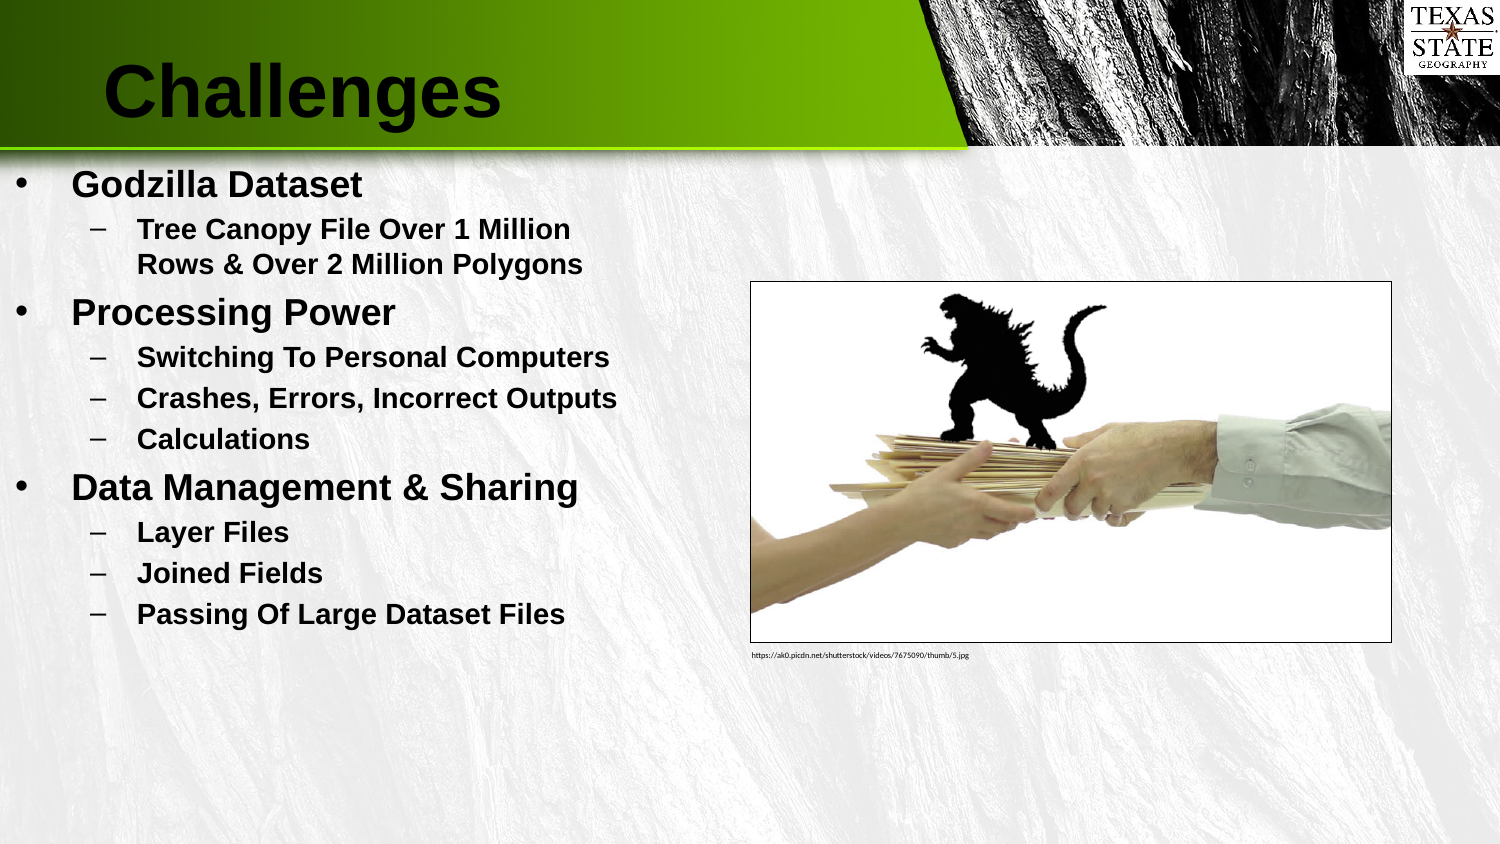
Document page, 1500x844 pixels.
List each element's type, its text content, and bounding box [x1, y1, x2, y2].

title Challenges [88, 25, 1417, 151]
list Godzilla Dataset Tree Canopy File Over 1 Million Rows & Over 2 Million Polygons Processing Power Switching To Personal Computers Crashes, Errors, Incorrect Outputs Calculations Data Management & Sharing Layer Files Joined Fields Passing Of Large Dataset Files [0, 152, 663, 799]
picture [0, 0, 1500, 844]
text_box https://ak0.picdn.net/shutterstock/videos/7675090/thumb/5.jpg [736, 642, 1487, 678]
